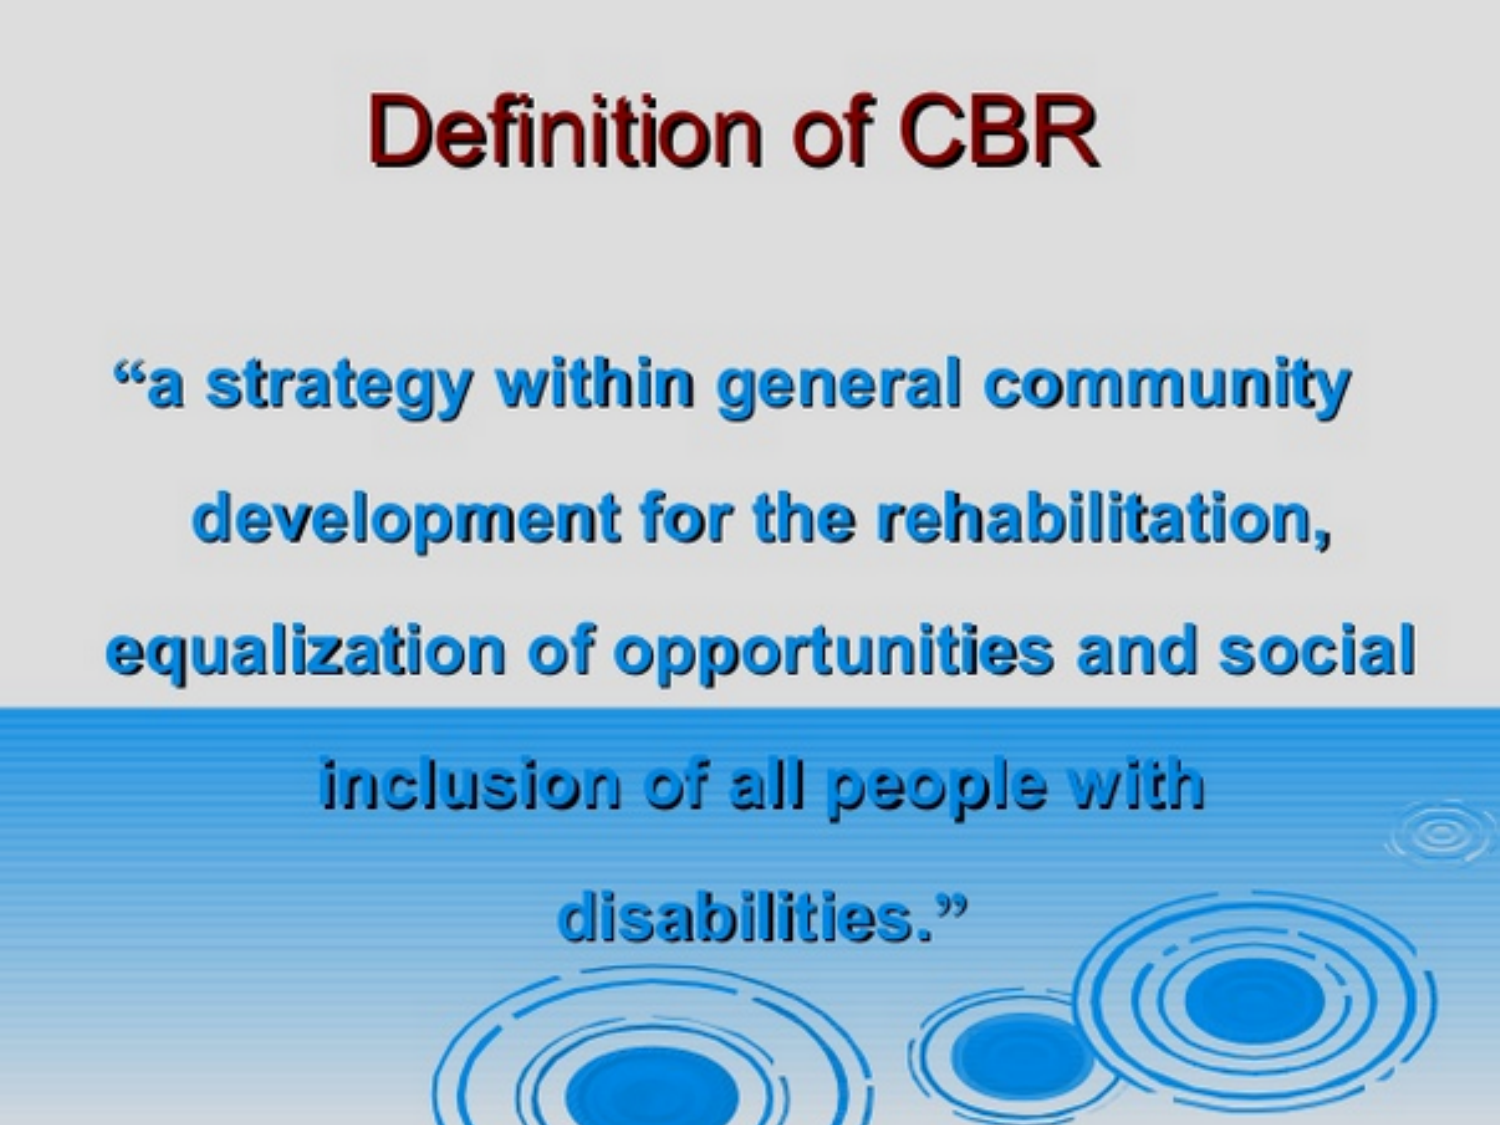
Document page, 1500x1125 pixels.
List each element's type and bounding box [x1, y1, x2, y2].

list [0, 0, 1500, 1125]
